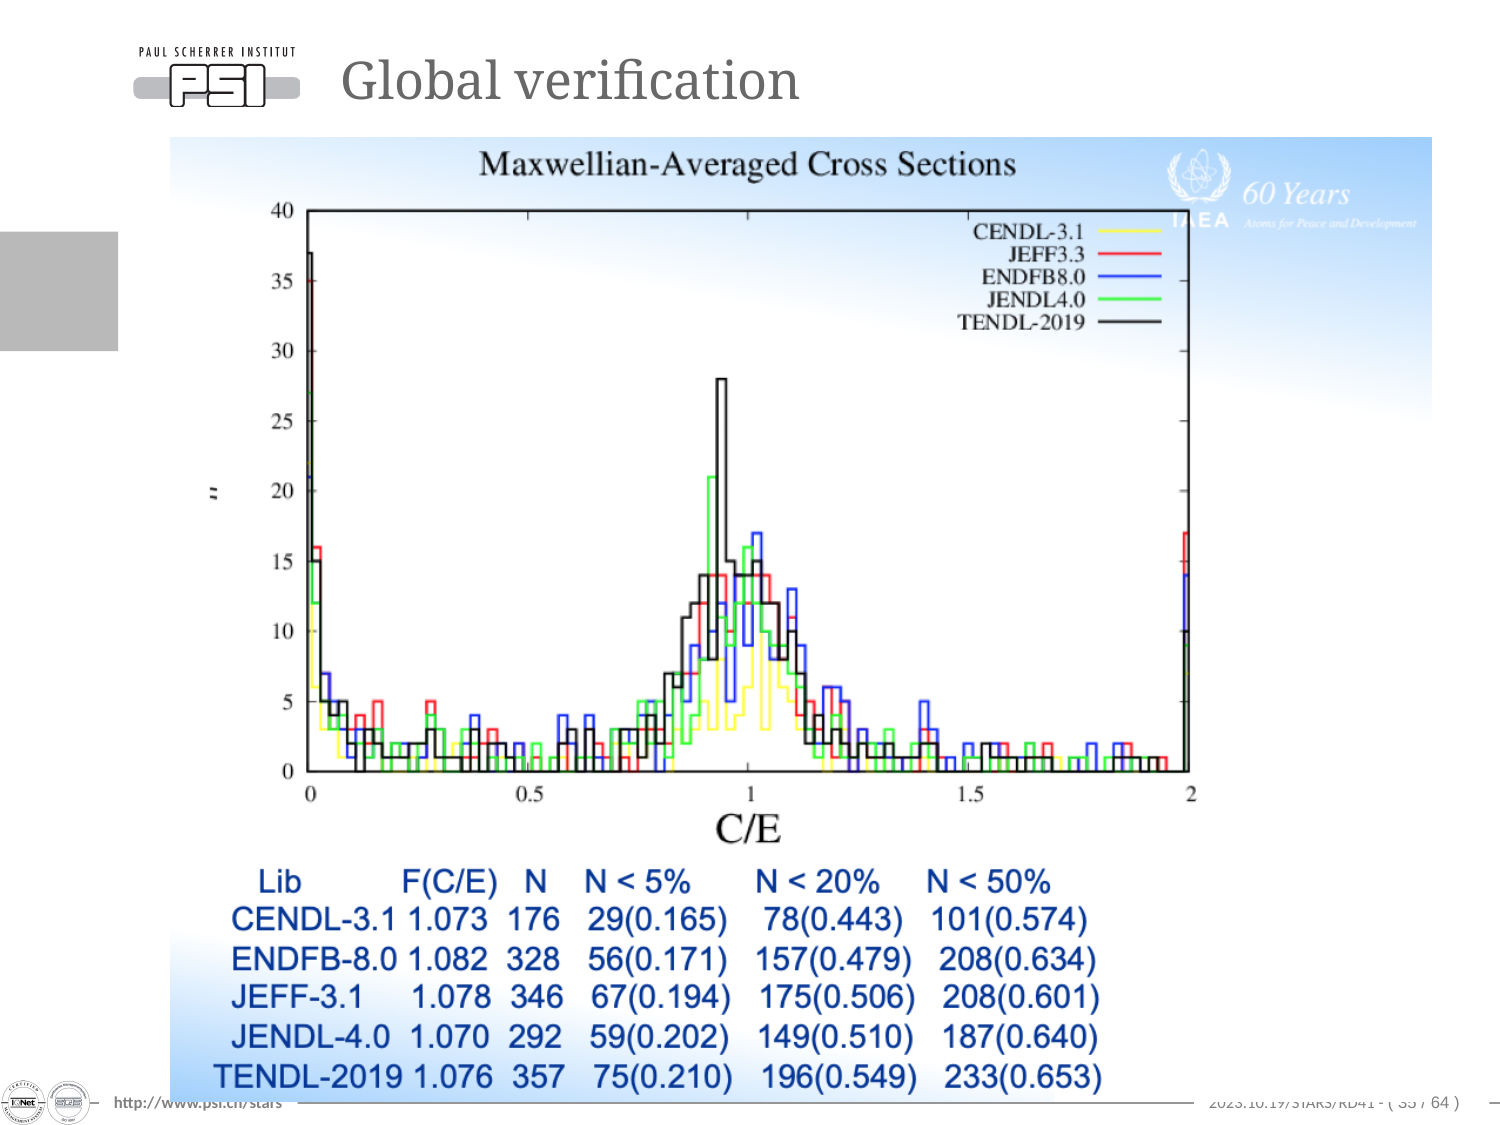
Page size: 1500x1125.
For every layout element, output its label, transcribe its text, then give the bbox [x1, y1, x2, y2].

picture [169, 136, 1432, 1102]
title Global verification [340, 47, 1442, 132]
picture [0, 1080, 90, 1125]
